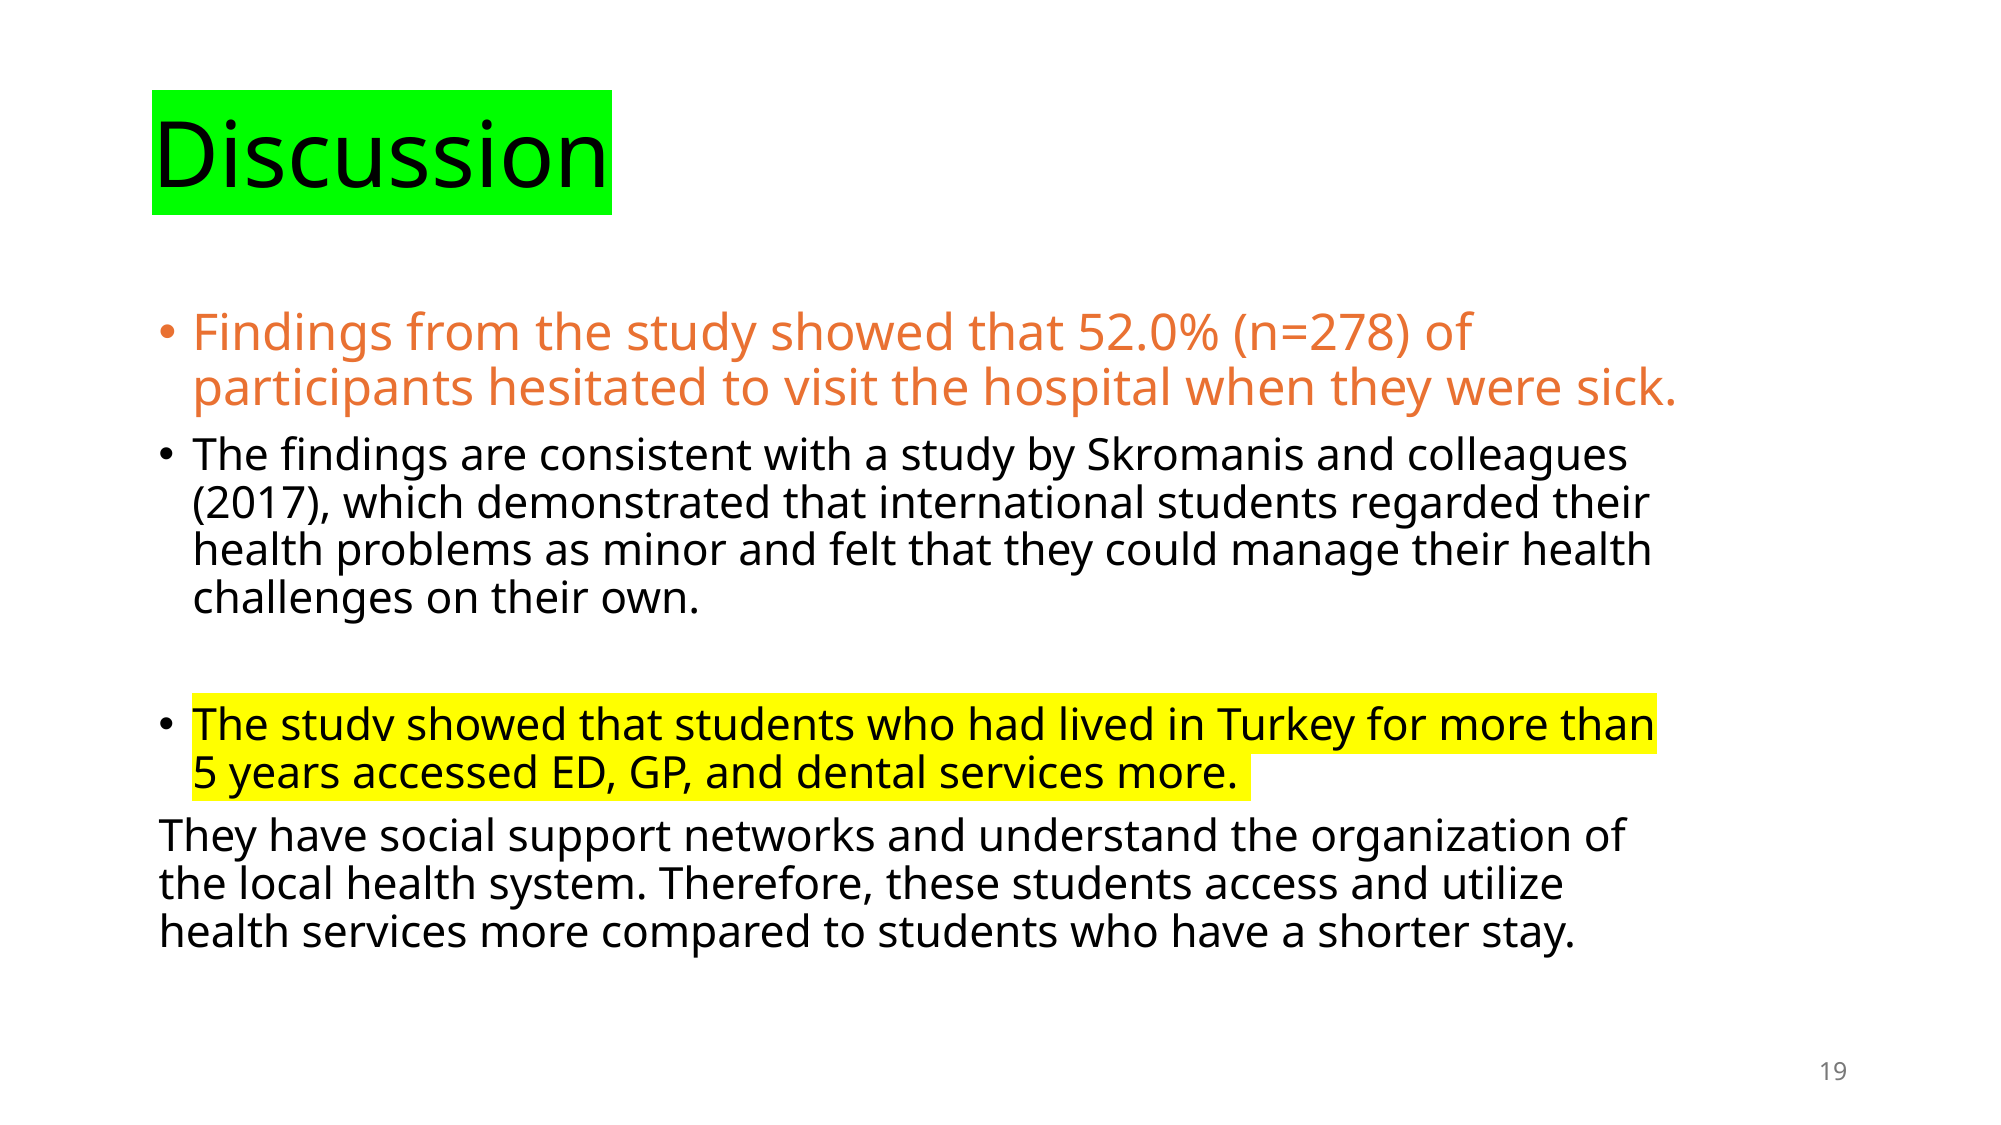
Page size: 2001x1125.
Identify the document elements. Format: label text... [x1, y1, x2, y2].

slide_number 19 [1412, 1042, 1863, 1103]
list Findings from the study showed that 52.0% (n=278) of participants hesitated to visit the hospital when they were sick. The findings are consistent with a study by Skromanis and colleagues (2017), which demonstrated that international students regarded their health problems as minor and felt that they could manage their health challenges on their own. The study showed that students who had lived in Turkey for more than 5 years accessed ED, GP, and dental services more. They have social support networks and understand the organization of the local health system. Therefore, these students access and utilize health services more compared to students who have a shorter stay. [143, 299, 1698, 1014]
title Discussion [137, 95, 692, 221]
